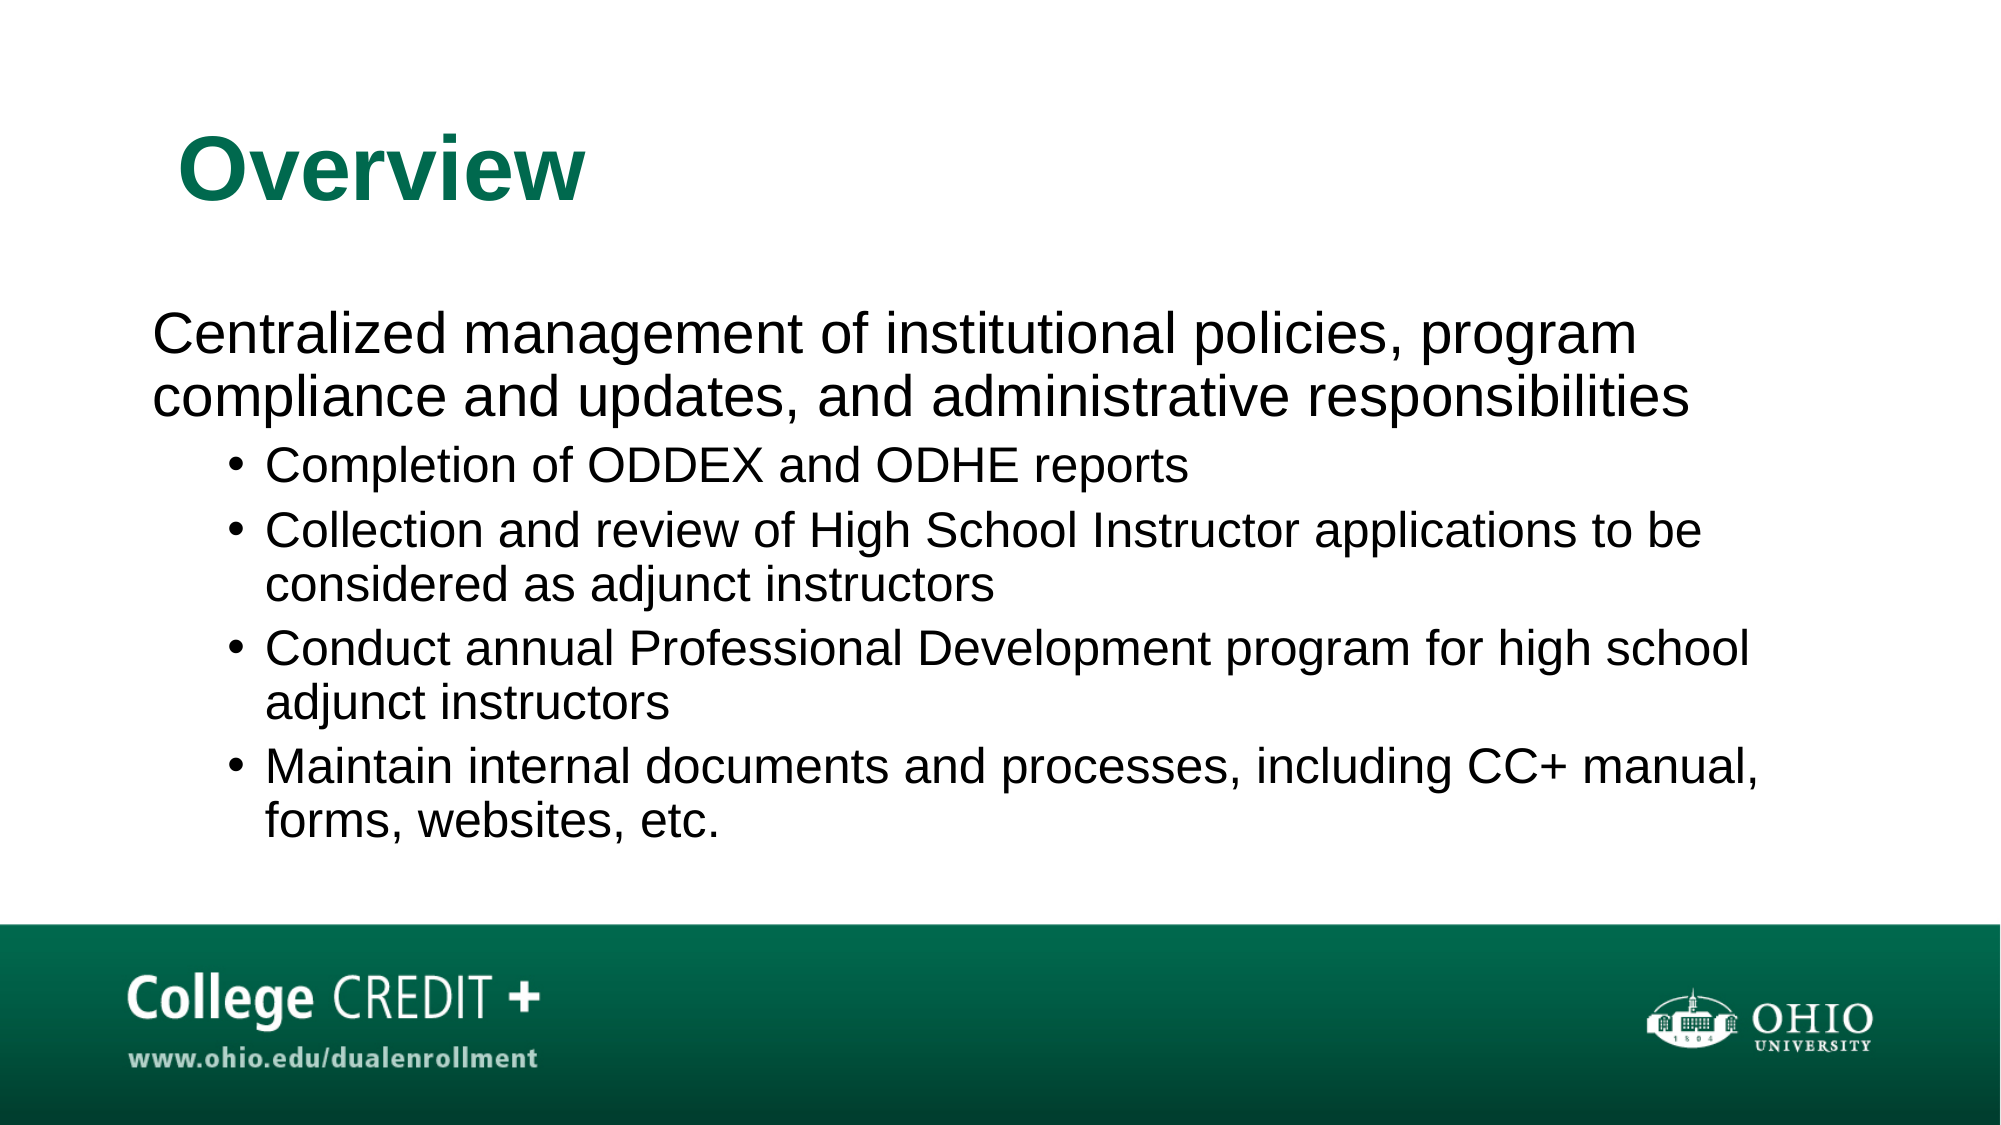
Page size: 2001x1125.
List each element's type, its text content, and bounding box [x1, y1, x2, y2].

title Overview [137, 113, 1863, 295]
picture [0, 0, 2001, 1125]
list Centralized management of institutional policies, program compliance and updates, and administrative responsibilities Completion of ODDEX and ODHE reports Collection and review of High School Instructor applications to be considered as adjunct instructors Conduct annual Professional Development program for high school adjunct instructors Maintain internal documents and processes, including CC+ manual, forms, websites, etc. [137, 295, 1863, 882]
